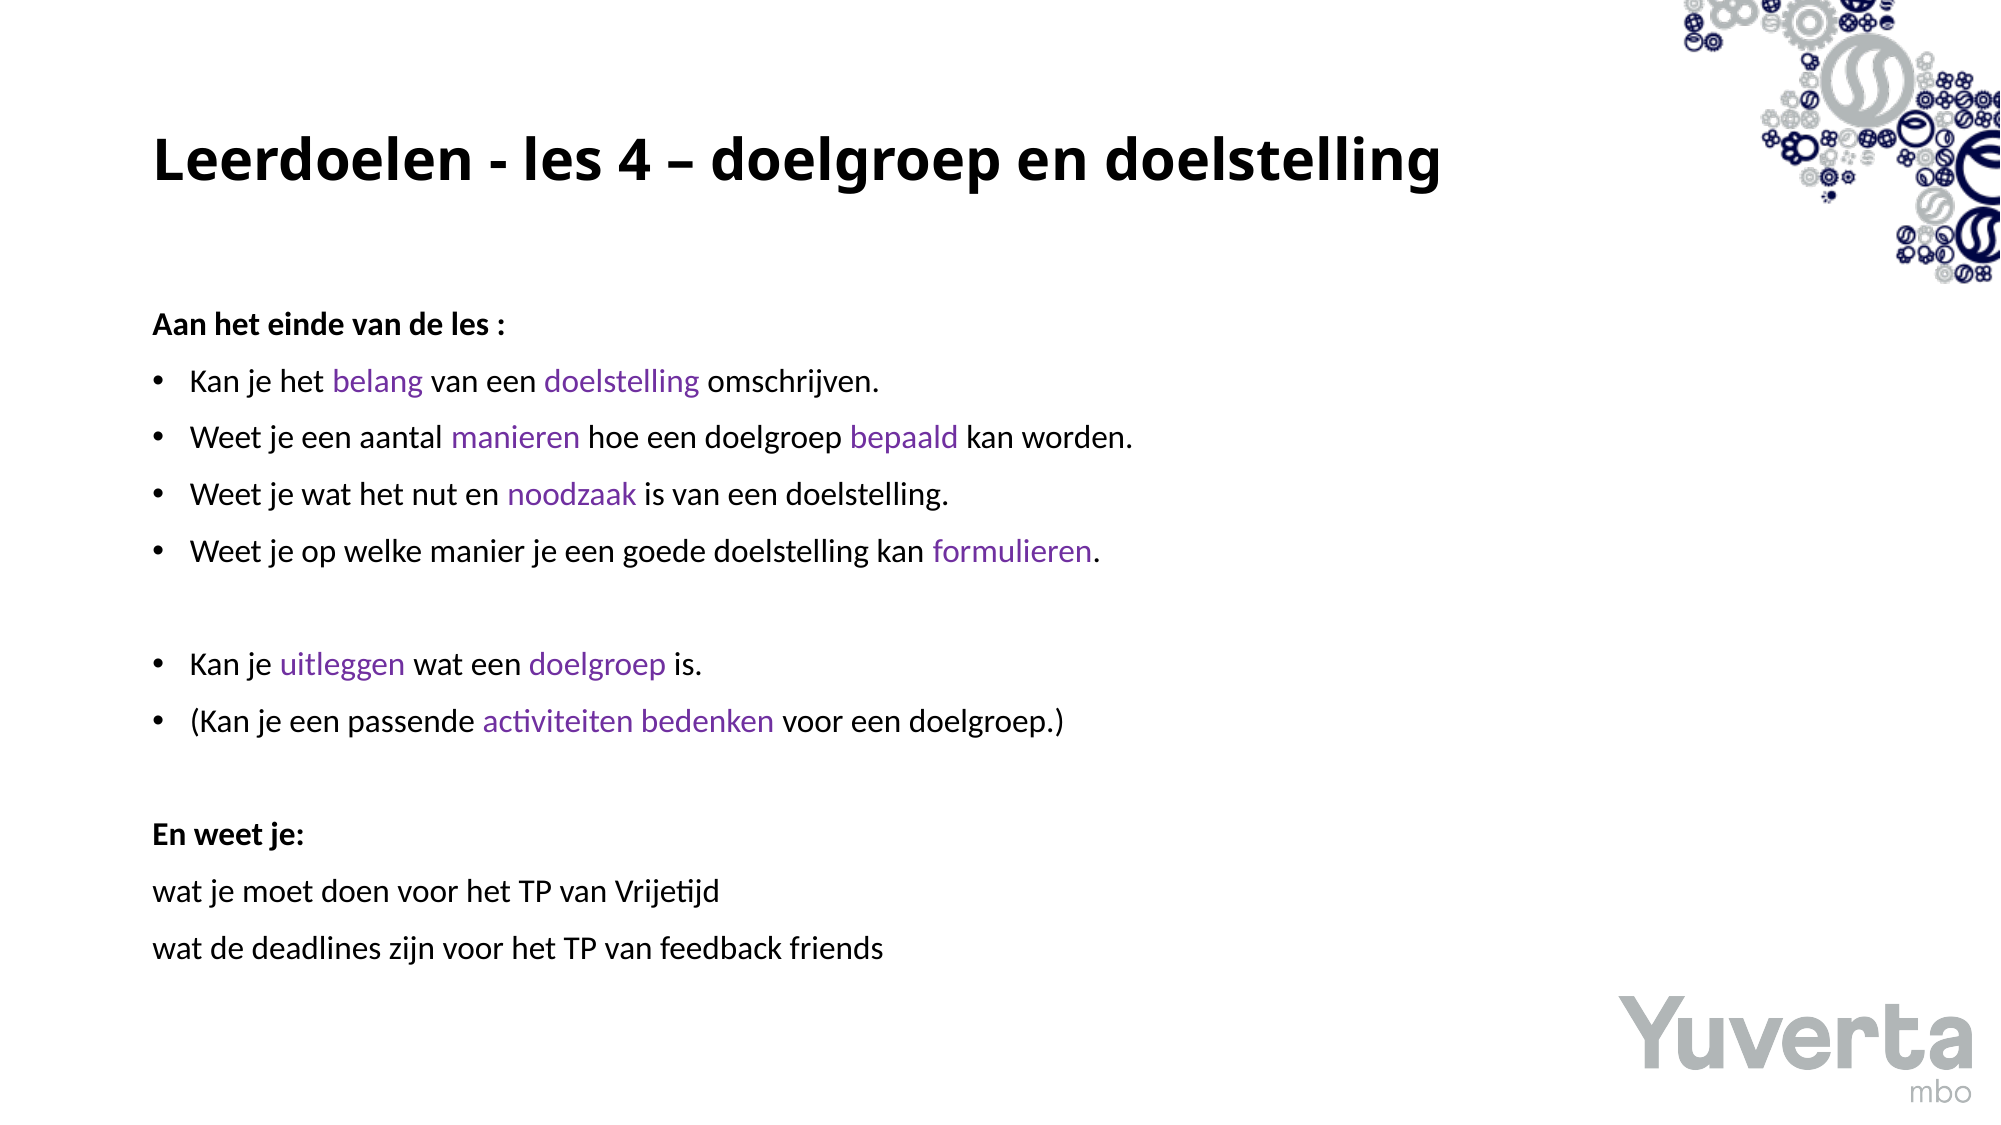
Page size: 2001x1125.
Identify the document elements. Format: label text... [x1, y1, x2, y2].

picture [0, 0, 2000, 1125]
list Aan het einde van de les : Kan je het belang van een doelstelling omschrijven. Weet je een aantal manieren hoe een doelgroep bepaald kan worden. Weet je wat het nut en noodzaak is van een doelstelling. Weet je op welke manier je een goede doelstelling kan formulieren. Kan je uitleggen wat een doelgroep is. (Kan je een passende activiteiten bedenken voor een doelgroep.) En weet je: wat je moet doen voor het TP van Vrijetijd wat de deadlines zijn voor het TP van feedback friends [137, 299, 1863, 1014]
title Leerdoelen - les 4 – doelgroep en doelstelling [137, 59, 1863, 278]
